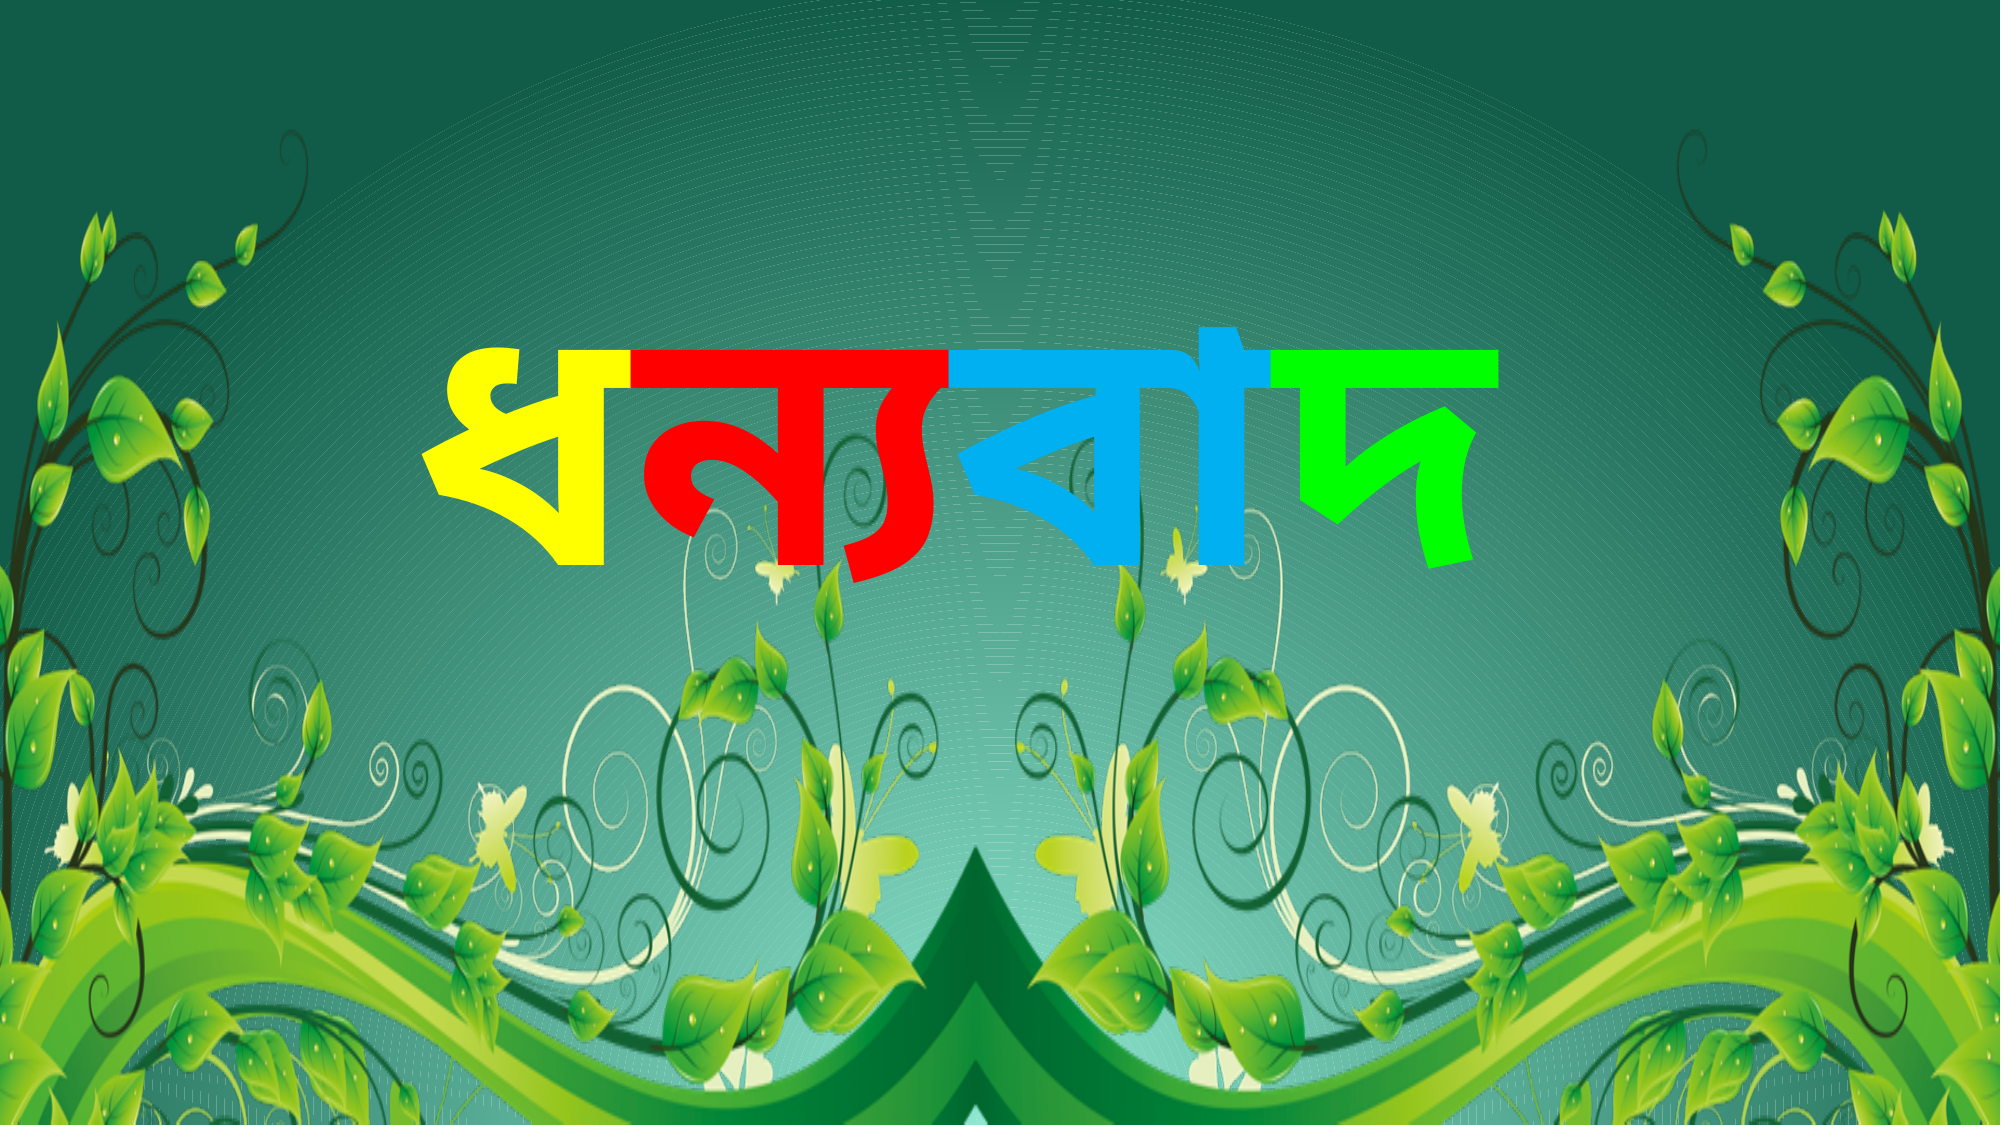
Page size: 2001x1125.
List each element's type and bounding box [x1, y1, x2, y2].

picture [0, 112, 2000, 1125]
